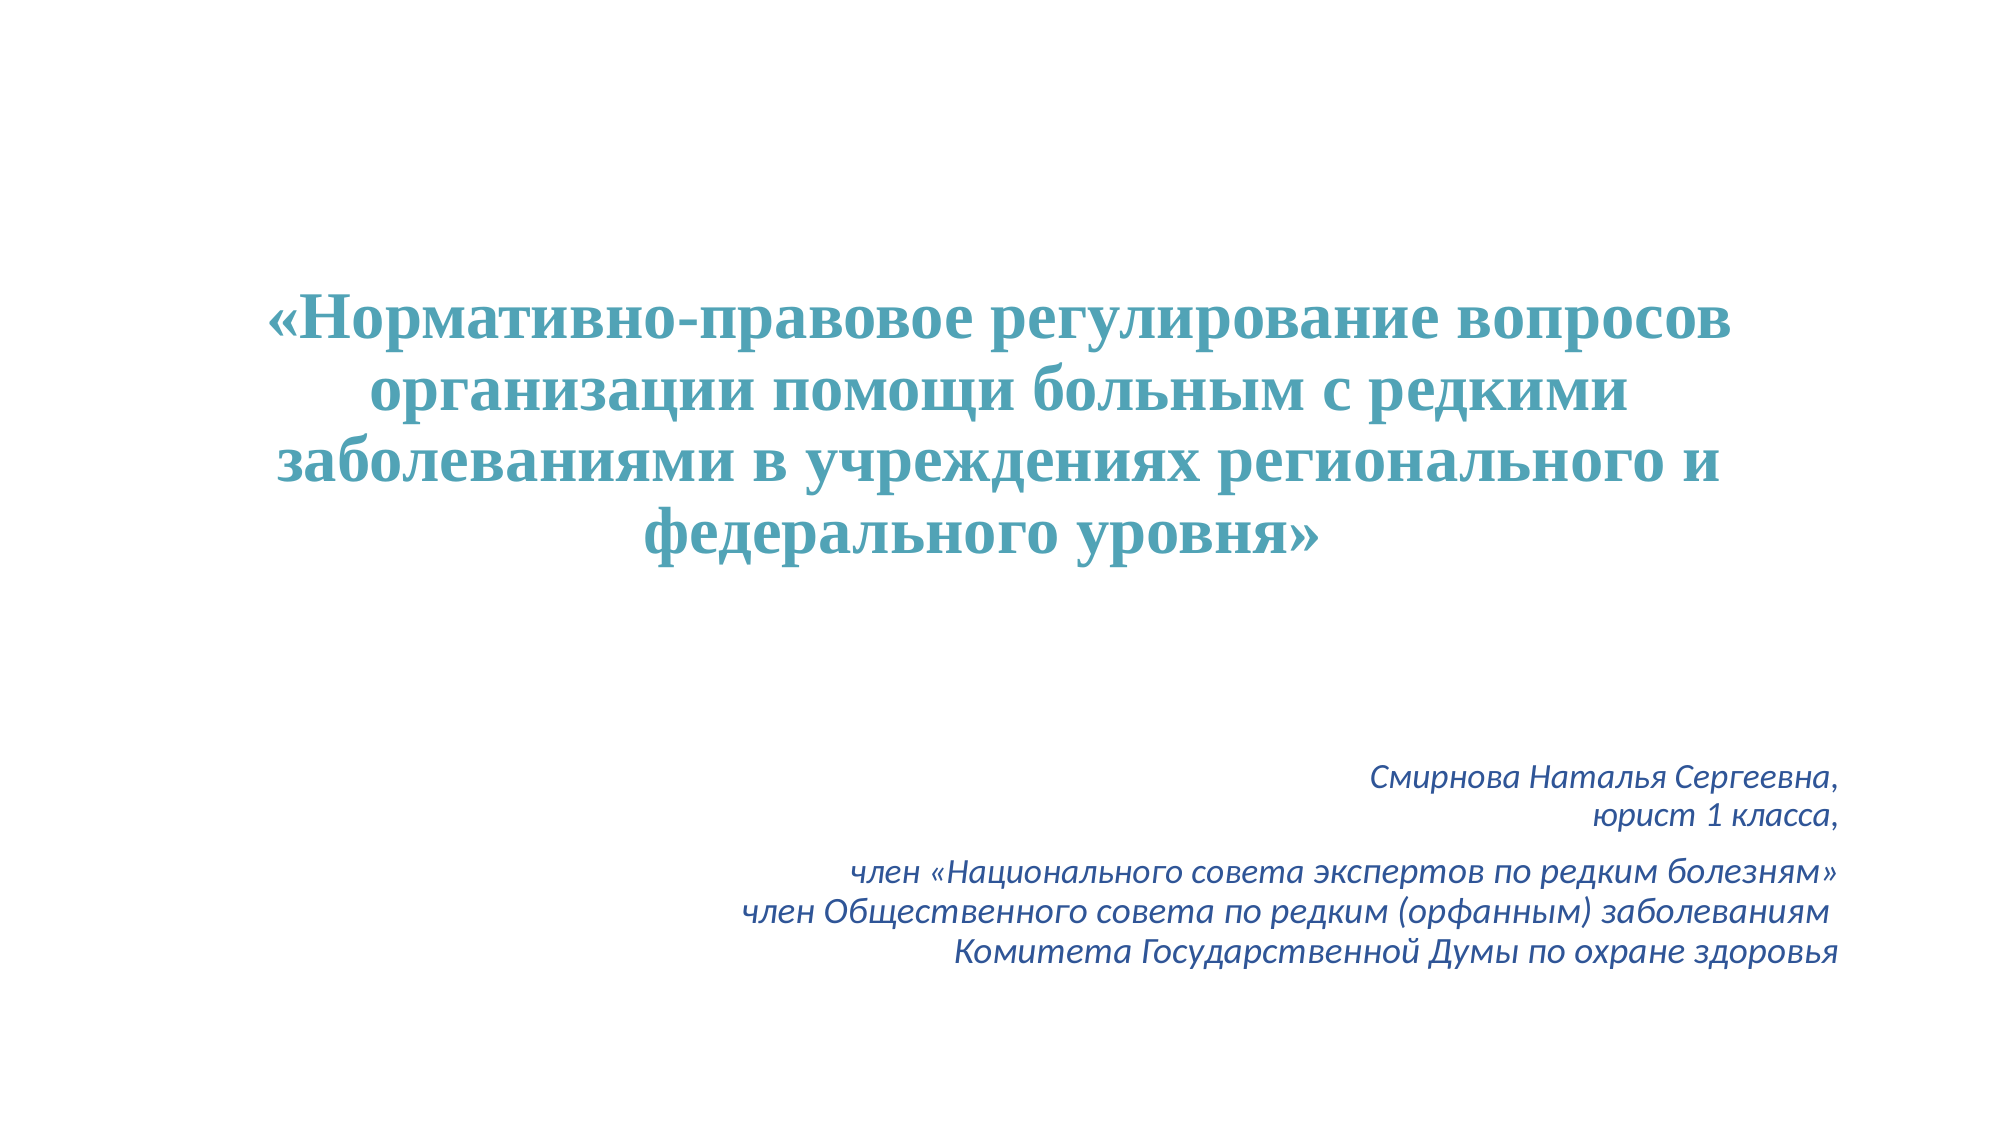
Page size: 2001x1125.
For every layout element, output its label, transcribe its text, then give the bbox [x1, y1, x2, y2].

title «Нормативно-правовое регулирование вопросов организации помощи больным с редкими заболеваниями в учреждениях регионального и федерального уровня» [249, 184, 1750, 576]
subtitle Смирнова Наталья Сергеевна, юрист 1 класса, член «Национального совета экспертов по редким болезням» член Общественного совета по редким (орфанным) заболеваниям Комитета Государственной Думы по охране здоровья [354, 749, 1855, 1022]
